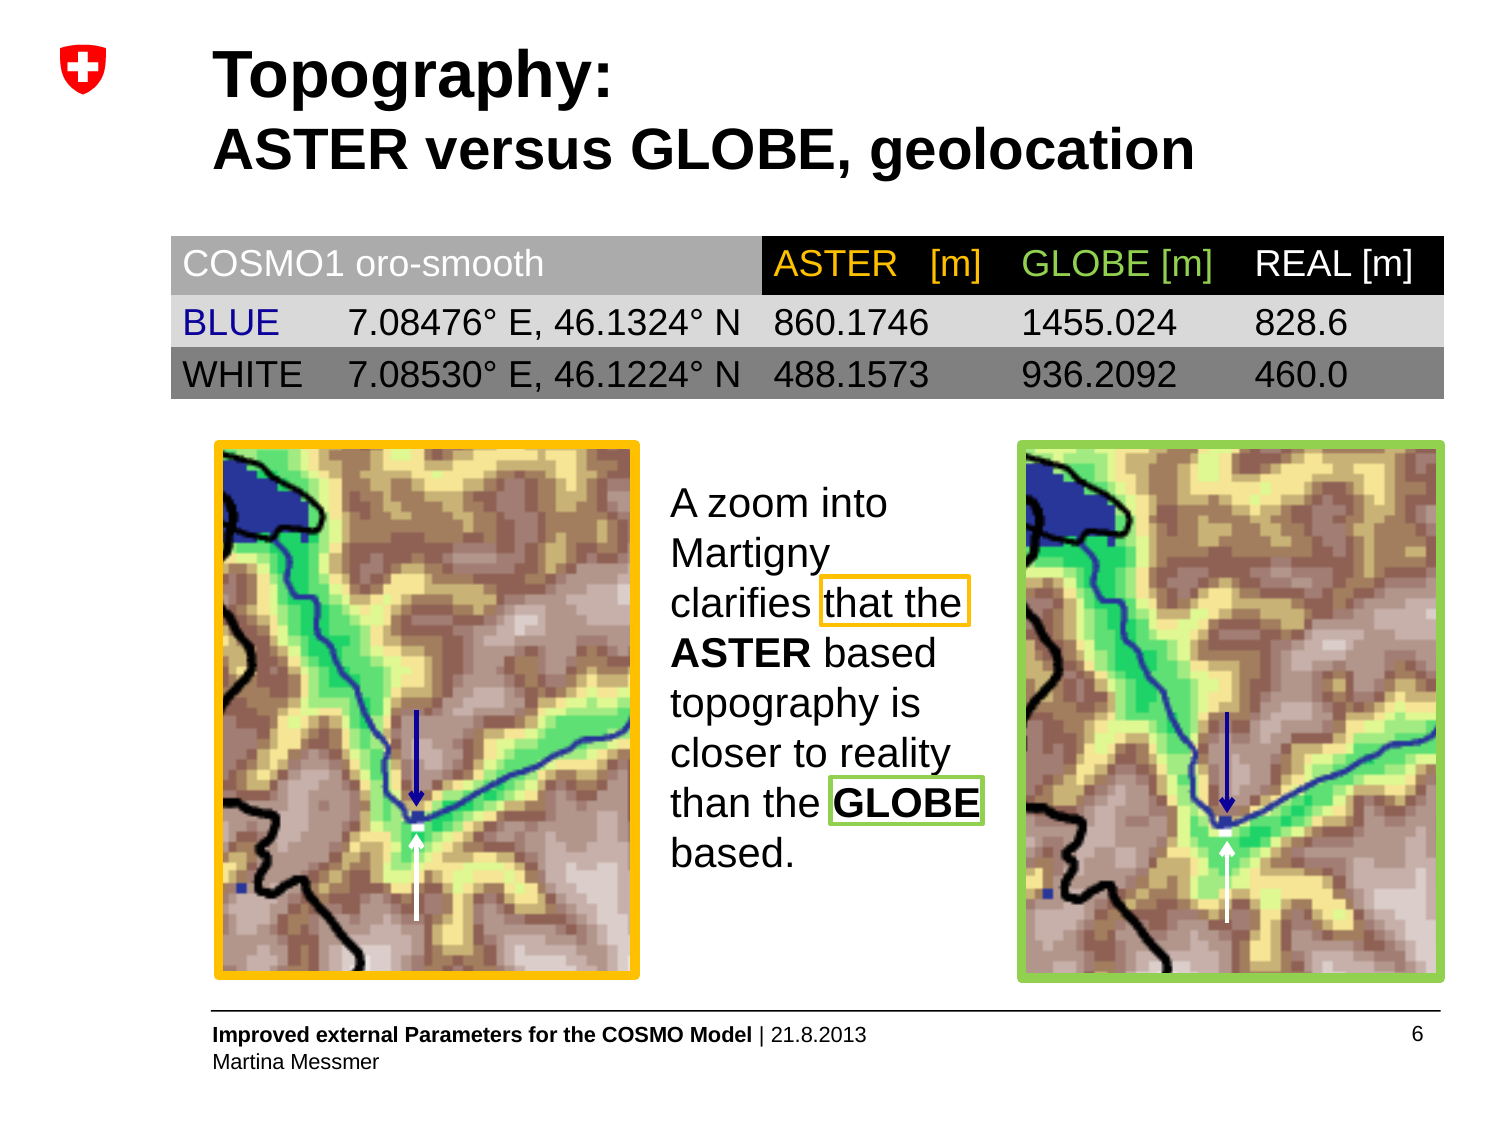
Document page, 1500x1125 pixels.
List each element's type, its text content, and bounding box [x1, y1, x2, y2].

table_cell BLUE [171, 295, 337, 347]
table_cell 1455.024 [1010, 295, 1243, 347]
table_header REAL [m] [1243, 236, 1444, 295]
table_header GLOBE [m] [1010, 236, 1243, 295]
title Topography: ASTER versus GLOBE, geolocation [212, 30, 1437, 194]
table_cell 828.6 [1243, 295, 1444, 347]
table_cell WHITE [171, 347, 337, 399]
table_header COSMO1 oro-smooth [171, 236, 762, 295]
table_cell 488.1573 [762, 347, 1010, 399]
text_box A zoom into Martigny clarifies that the ASTER based topography is closer to reality than the GLOBE based. [655, 467, 999, 883]
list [218, 444, 633, 975]
text_box [630, 442, 637, 449]
table_cell 936.2092 [1010, 347, 1243, 399]
table_cell 460.0 [1243, 347, 1444, 399]
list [1025, 448, 1441, 981]
table_cell 7.08476° E, 46.1324° N [337, 295, 762, 347]
text_box [828, 775, 985, 826]
table_cell 860.1746 [762, 295, 1010, 347]
text_box [1020, 442, 1443, 452]
table_cell 7.08530° E, 46.1224° N [337, 347, 762, 399]
text_box [819, 574, 971, 627]
table_header ASTER [m] [762, 236, 1010, 295]
